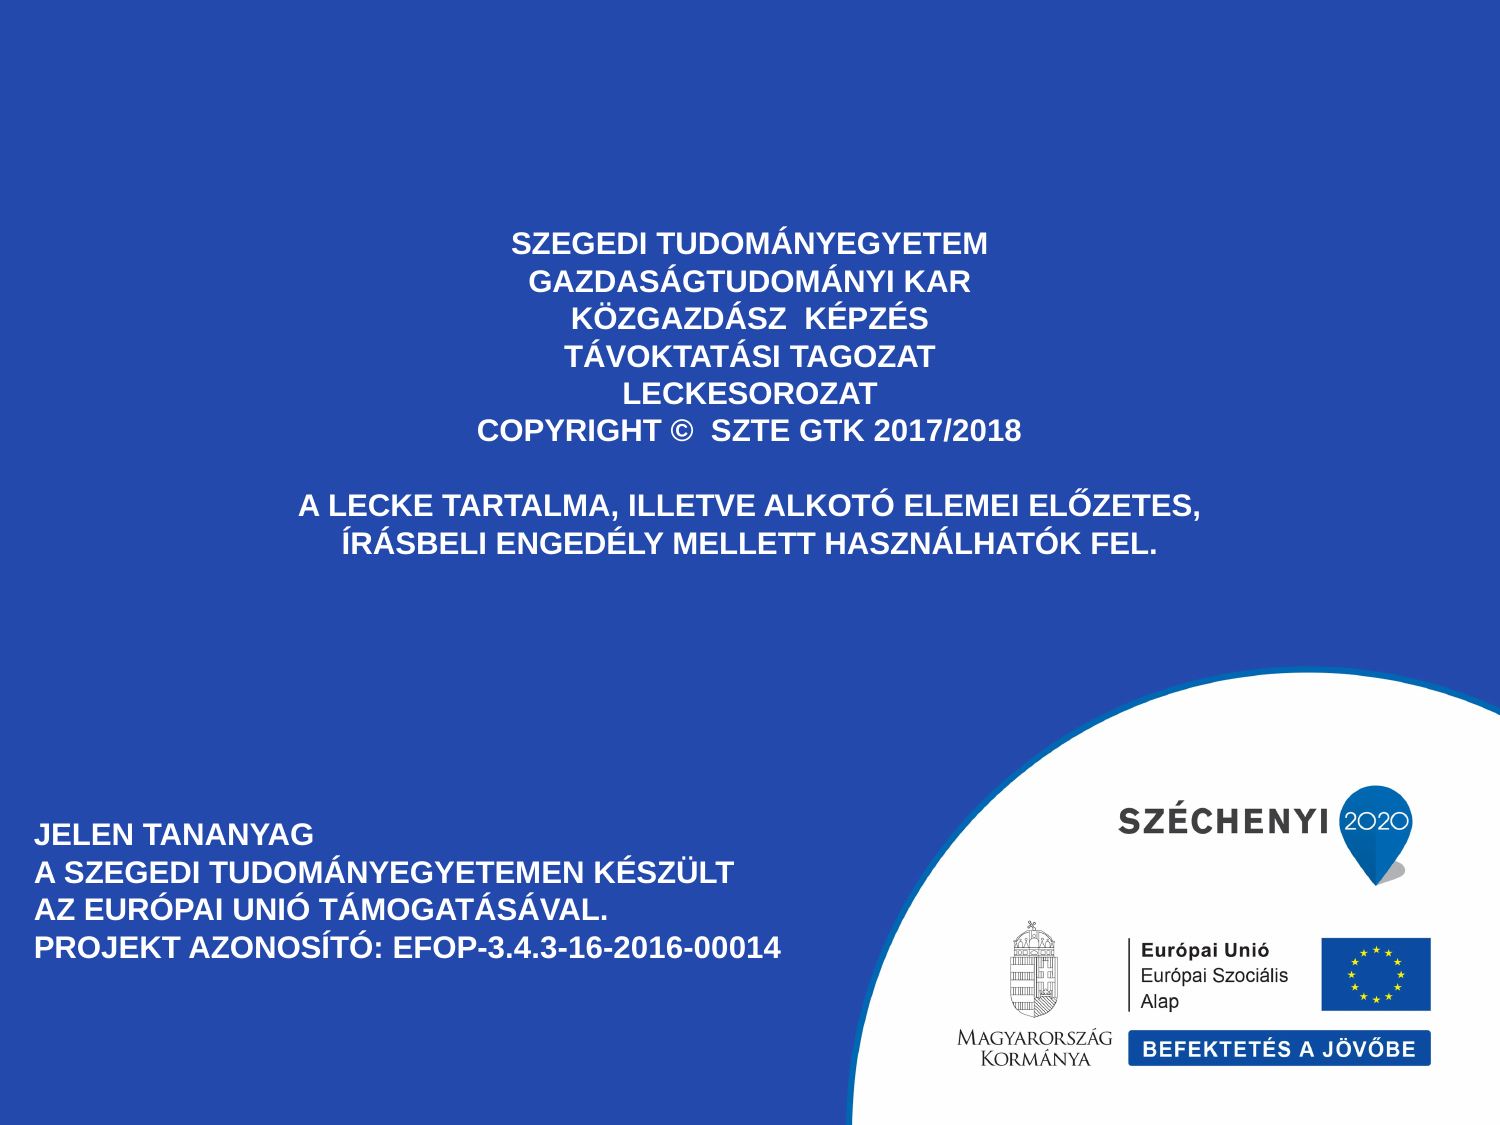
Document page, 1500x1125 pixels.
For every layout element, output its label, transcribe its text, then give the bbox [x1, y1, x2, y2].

text_box Szegedi Tudományegyetem GazdaságtUDOMÁNYI KAR Közgazdász KÉPZÉS Távoktatási TAGOZAT LECKESOROZAT Copyright © SZTE GTK 2017/2018 A LECKE tartalma, illetve alkotó elemeI előzetes, írásbeli engedély MELLETT használhatók fel. [233, 180, 1266, 594]
title Jelen tananyag a Szegedi Tudományegyetemen készült az Európai Unió támogatásával. Projekt azonosító: EFOP-3.4.3-16-2016-00014 [18, 807, 838, 985]
picture [0, 0, 1500, 1125]
